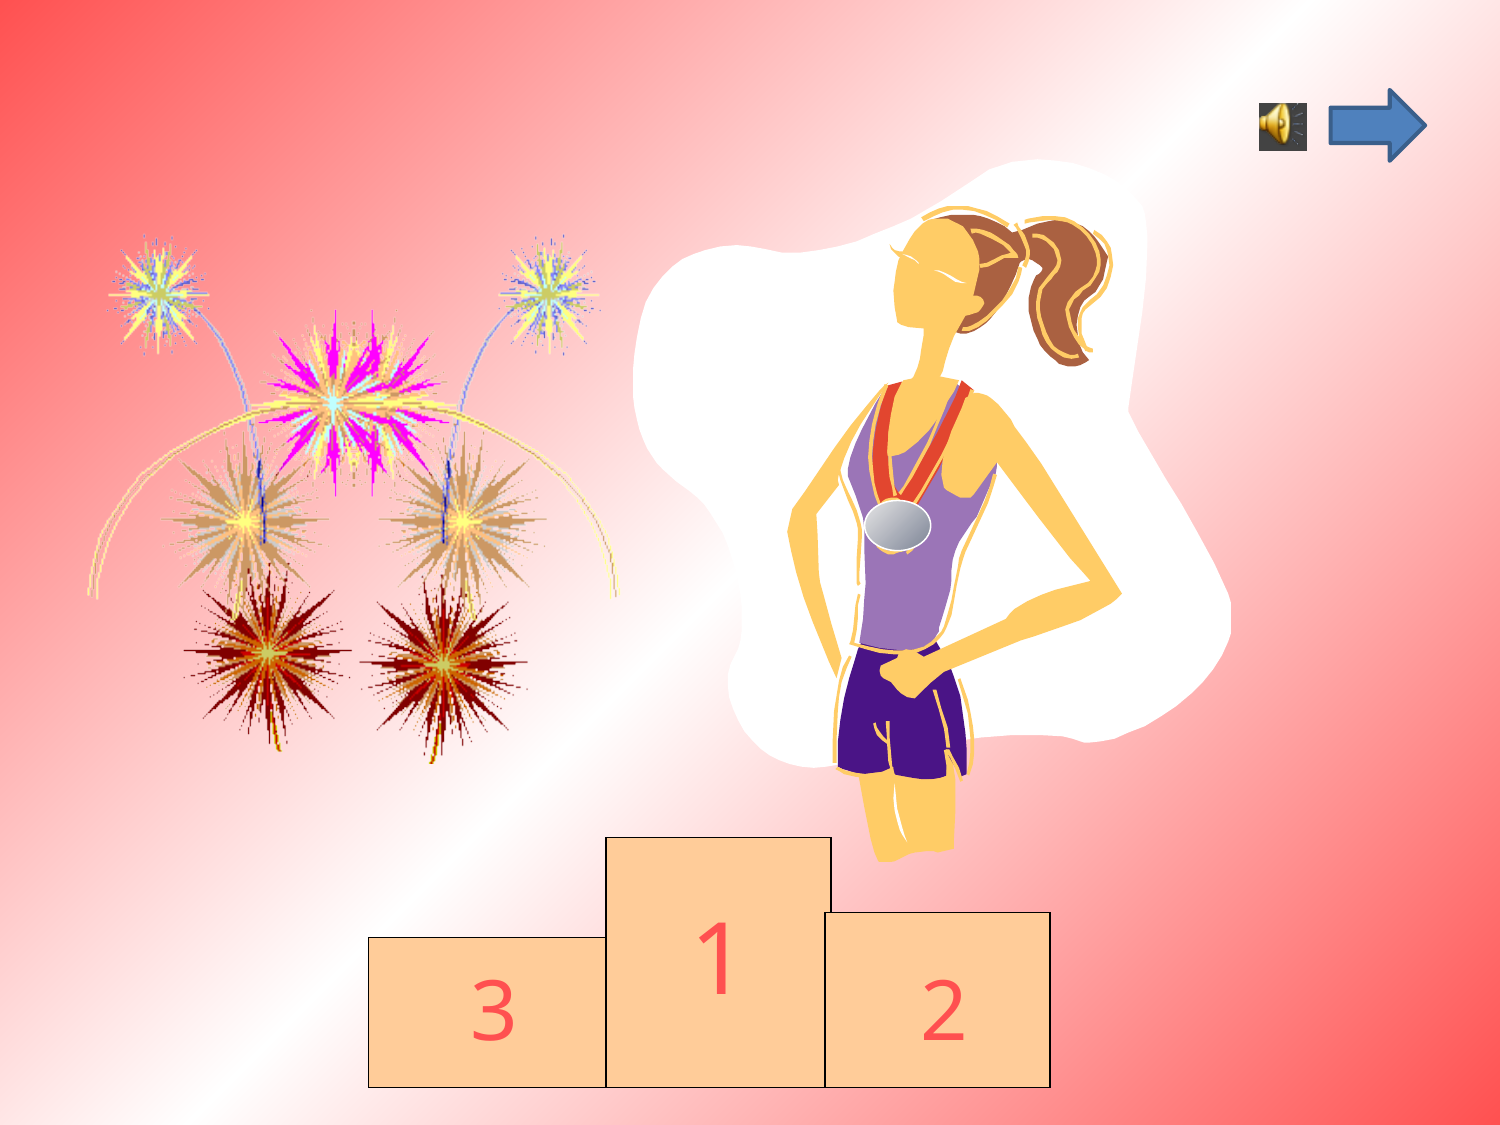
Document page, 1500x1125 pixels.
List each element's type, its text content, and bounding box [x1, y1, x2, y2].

picture [1257, 101, 1309, 153]
text_box [606, 837, 832, 1088]
text_box 1 [637, 887, 800, 1023]
text_box 3 [412, 950, 575, 1065]
picture [80, 156, 1231, 862]
text_box [368, 937, 607, 1088]
text_box [1330, 89, 1426, 161]
text_box 2 [862, 950, 1025, 1065]
text_box [824, 912, 1050, 1088]
